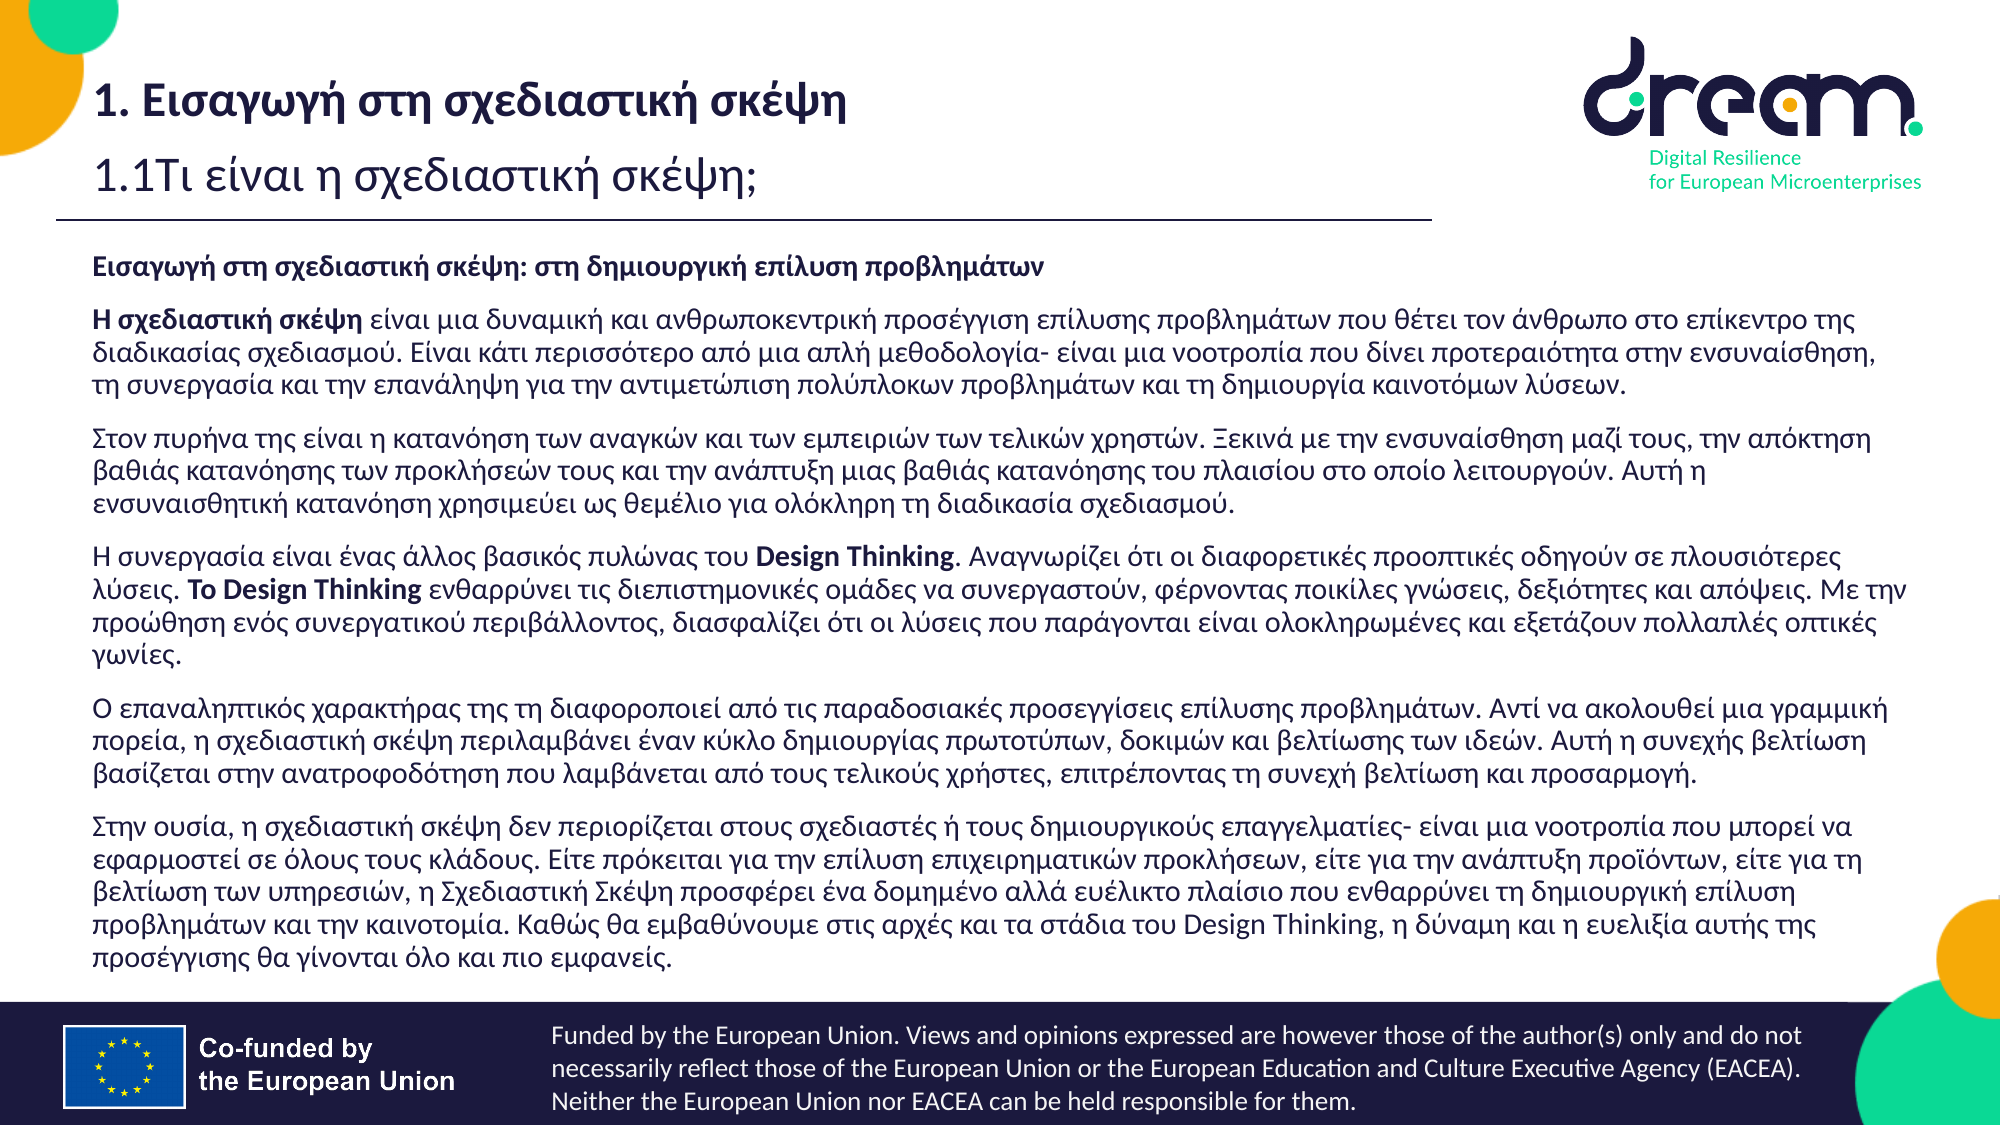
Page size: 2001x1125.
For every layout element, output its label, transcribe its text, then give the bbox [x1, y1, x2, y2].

picture [0, 0, 155, 175]
list Εισαγωγή στη σχεδιαστική σκέψη: στη δημιουργική επίλυση προβλημάτων Η σχεδιαστική σκέψη είναι μια δυναμική και ανθρωποκεντρική προσέγγιση επίλυσης προβλημάτων που θέτει τον άνθρωπο στο επίκεντρο της διαδικασίας σχεδιασμού. Είναι κάτι περισσότερο από μια απλή μεθοδολογία- είναι μια νοοτροπία που δίνει προτεραιότητα στην ενσυναίσθηση, τη συνεργασία και την επανάληψη για την αντιμετώπιση πολύπλοκων προβλημάτων και τη δημιουργία καινοτόμων λύσεων. Στον πυρήνα της είναι η κατανόηση των αναγκών και των εμπειριών των τελικών χρηστών. Ξεκινά με την ενσυναίσθηση μαζί τους, την απόκτηση βαθιάς κατανόησης των προκλήσεών τους και την ανάπτυξη μιας βαθιάς κατανόησης του πλαισίου στο οποίο λειτουργούν. Αυτή η ενσυναισθητική κατανόηση χρησιμεύει ως θεμέλιο για ολόκληρη τη διαδικασία σχεδιασμού. Η συνεργασία είναι ένας άλλος βασικός πυλώνας του Design Thinking. Αναγνωρίζει ότι οι διαφορετικές προοπτικές οδηγούν σε πλουσιότερες λύσεις. Το Design Thinking ενθαρρύνει τις διεπιστημονικές ομάδες να συνεργαστούν, φέρνοντας ποικίλες γνώσεις, δεξιότητες και απόψεις. Με την προώθηση ενός συνεργατικού περιβάλλοντος, διασφαλίζει ότι οι λύσεις που παράγονται είναι ολοκληρωμένες και εξετάζουν πολλαπλές οπτικές γωνίες. Ο επαναληπτικός χαρακτήρας της τη διαφοροποιεί από τις παραδοσιακές προσεγγίσεις επίλυσης προβλημάτων. Αντί να ακολουθεί μια γραμμική πορεία, η σχεδιαστική σκέψη περιλαμβάνει έναν κύκλο δημιουργίας πρωτοτύπων, δοκιμών και βελτίωσης των ιδεών. Αυτή η συνεχής βελτίωση βασίζεται στην ανατροφοδότηση που λαμβάνεται από τους τελικούς χρήστες, επιτρέποντας τη συνεχή βελτίωση και προσαρμογή. Στην ουσία, η σχεδιαστική σκέψη δεν περιορίζεται στους σχεδιαστές ή τους δημιουργικούς επαγγελματίες- είναι μια νοοτροπία που μπορεί να εφαρμοστεί σε όλους τους κλάδους. Είτε πρόκειται για την επίλυση επιχειρηματικών προκλήσεων, είτε για την ανάπτυξη προϊόντων, είτε για τη βελτίωση των υπηρεσιών, η Σχεδιαστική Σκέψη προσφέρει ένα δομημένο αλλά ευέλικτο πλαίσιο που ενθαρρύνει τη δημιουργική επίλυση προβλημάτων και την καινοτομία. Καθώς θα εμβαθύνουμε στις αρχές και τα στάδια του Design Thinking, η δύναμη και η ευελιξία αυτής της προσέγγισης θα γίνονται όλο και πιο εμφανείς. [77, 242, 1923, 931]
picture [1847, 895, 2000, 1125]
list 1. Εισαγωγή στη σχεδιαστική σκέψη 1.1Τι είναι η σχεδιαστική σκέψη; [77, 74, 1411, 210]
picture [56, 1022, 480, 1112]
picture [1583, 28, 1923, 200]
